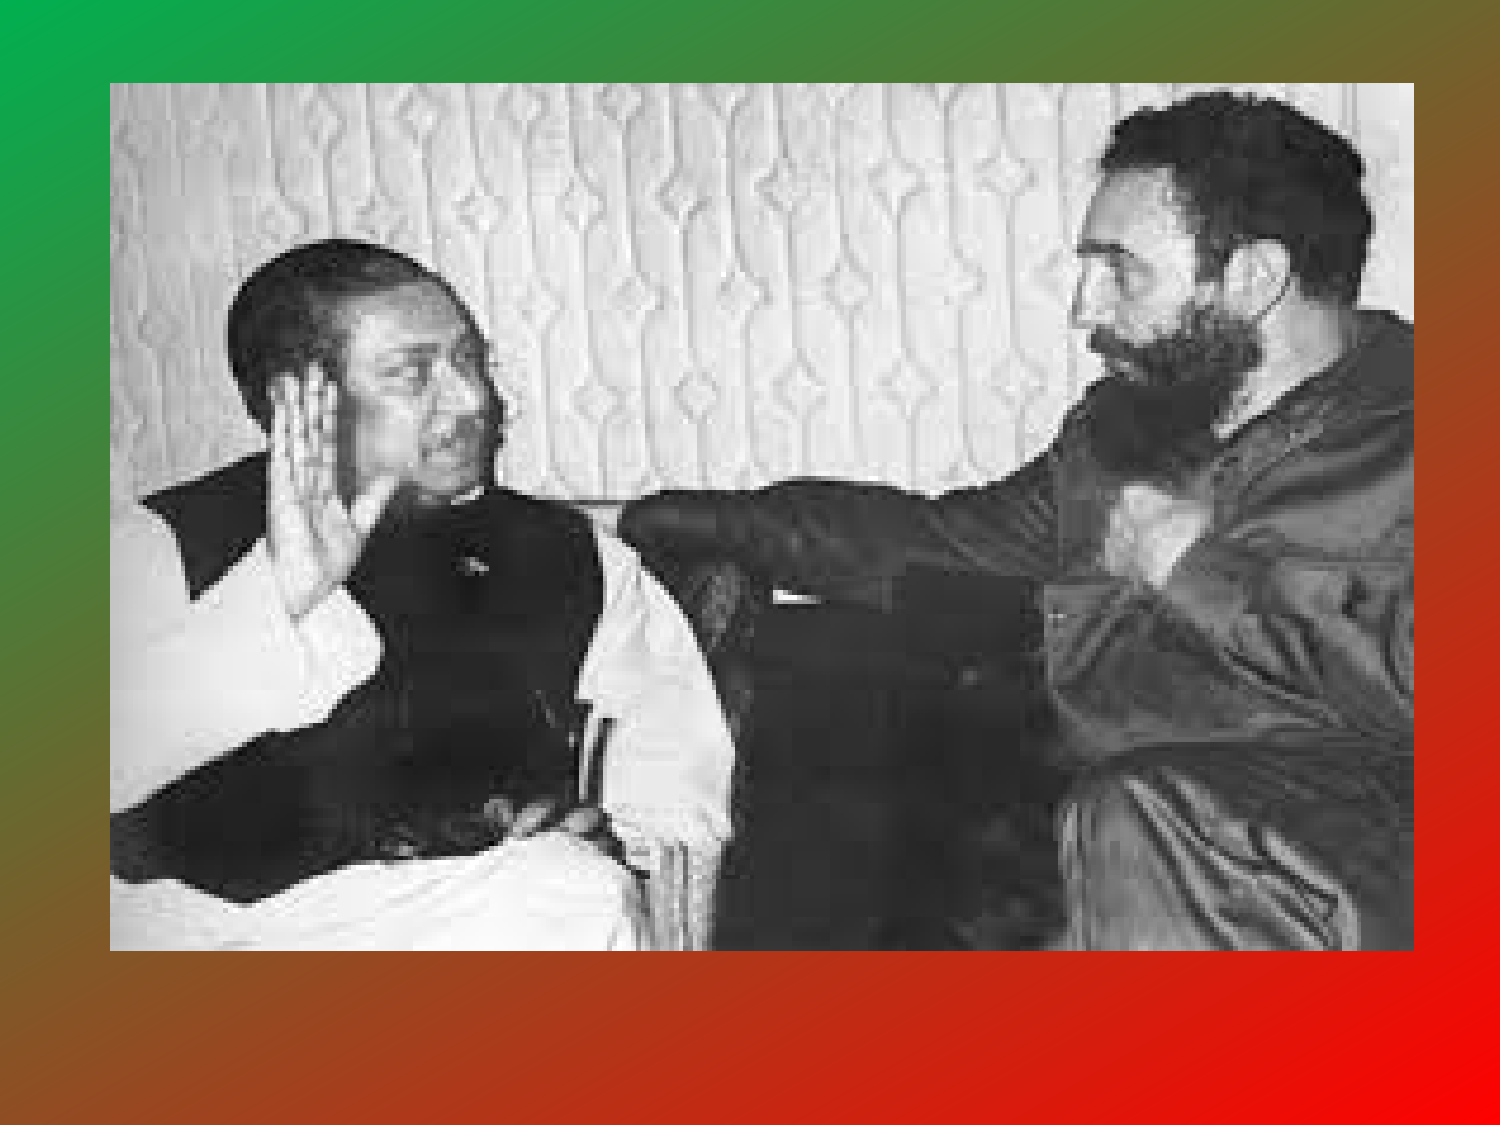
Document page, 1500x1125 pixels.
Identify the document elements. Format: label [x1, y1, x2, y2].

picture [110, 83, 1414, 951]
